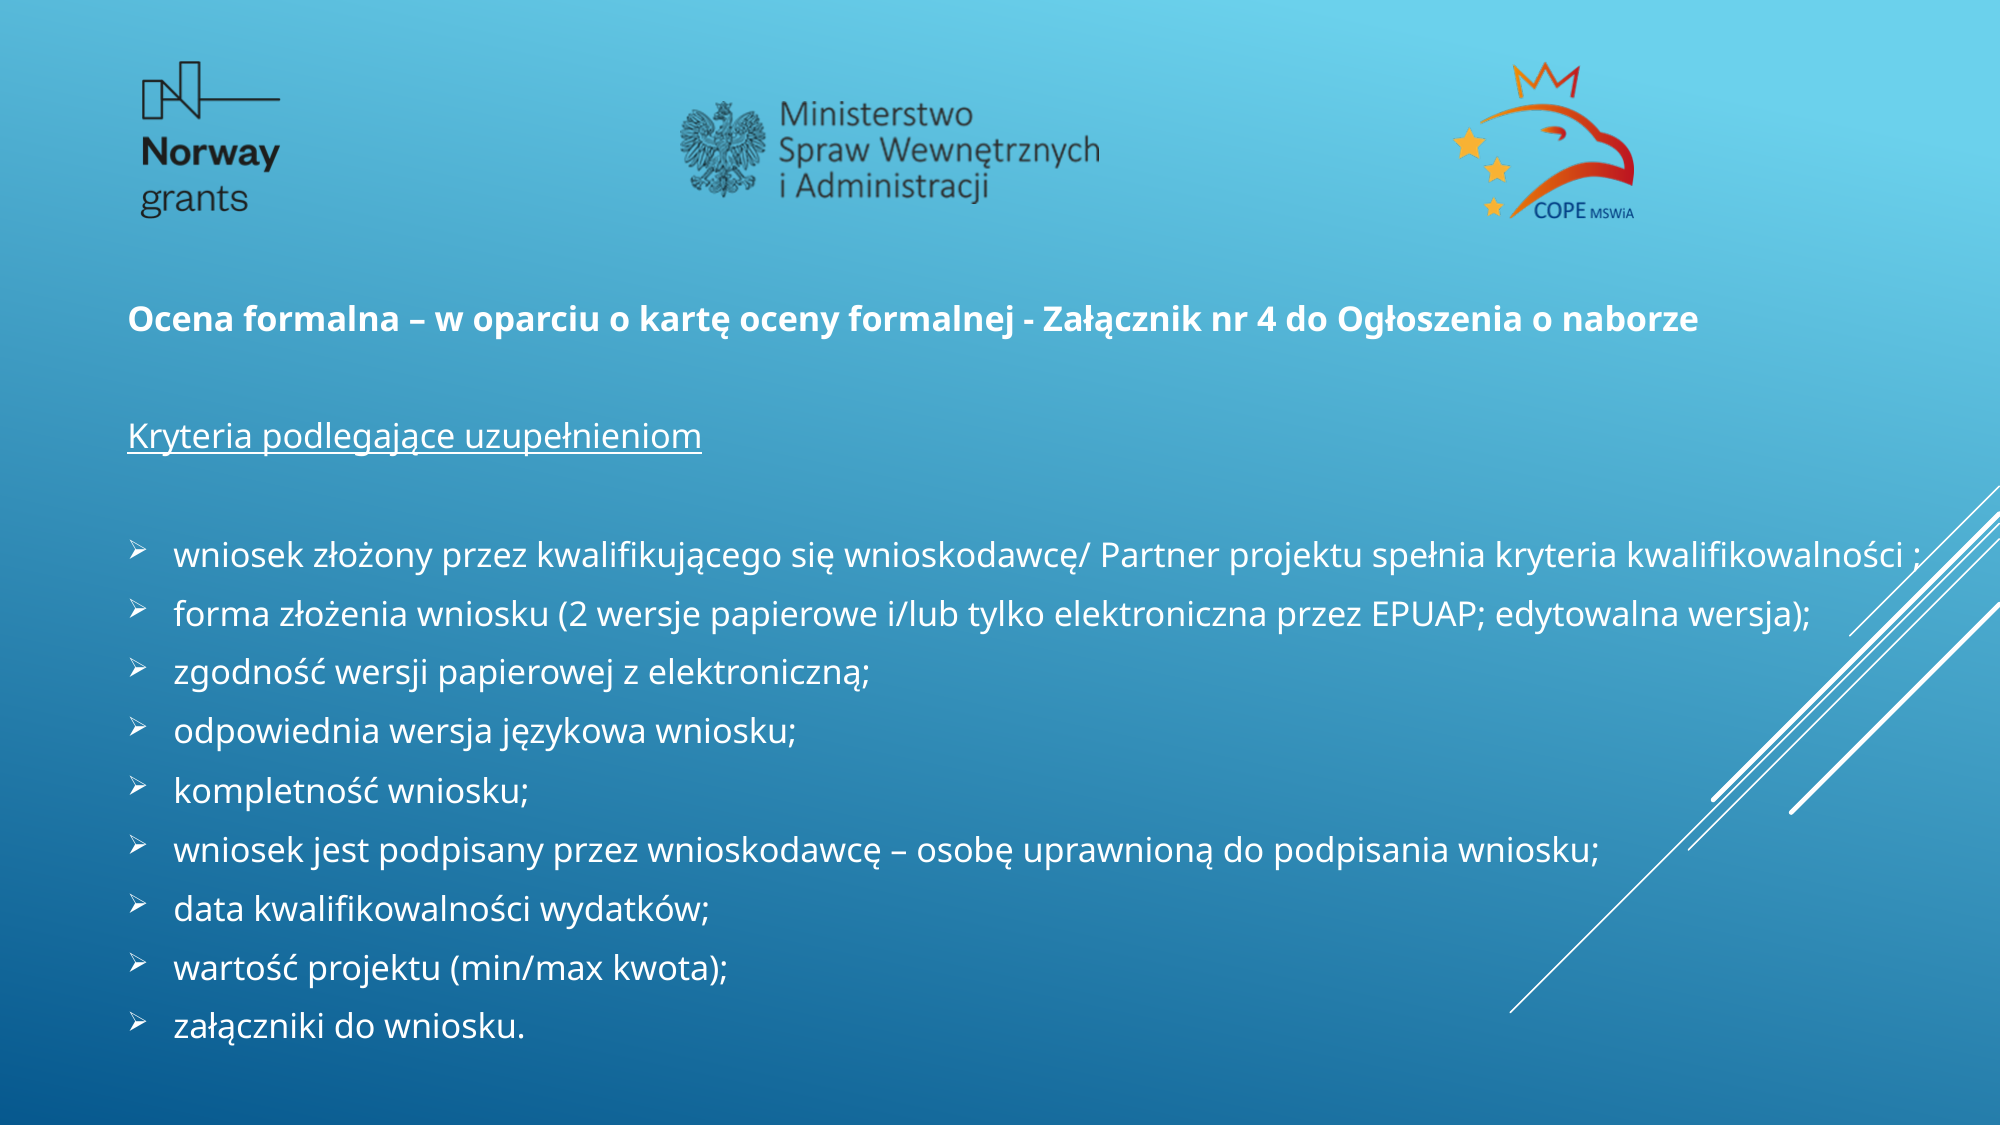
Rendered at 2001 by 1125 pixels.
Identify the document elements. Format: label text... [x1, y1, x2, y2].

picture [140, 61, 281, 219]
picture [680, 100, 1099, 204]
picture [1452, 61, 1635, 219]
list Ocena formalna – w oparciu o kartę oceny formalnej - Załącznik nr 4 do Ogłoszenia o naborze Kryteria podlegające uzupełnieniom wniosek złożony przez kwalifikującego się wnioskodawcę/ Partner projektu spełnia kryteria kwalifikowalności ; forma złożenia wniosku (2 wersje papierowe i/lub tylko elektroniczna przez EPUAP; edytowalna wersja); zgodność wersji papierowej z elektroniczną; odpowiednia wersja językowa wniosku; kompletność wniosku; wniosek jest podpisany przez wnioskodawcę – osobę uprawnioną do podpisania wniosku; data kwalifikowalności wydatków; wartość projektu (min/max kwota); załączniki do wniosku. [112, 112, 1936, 1080]
